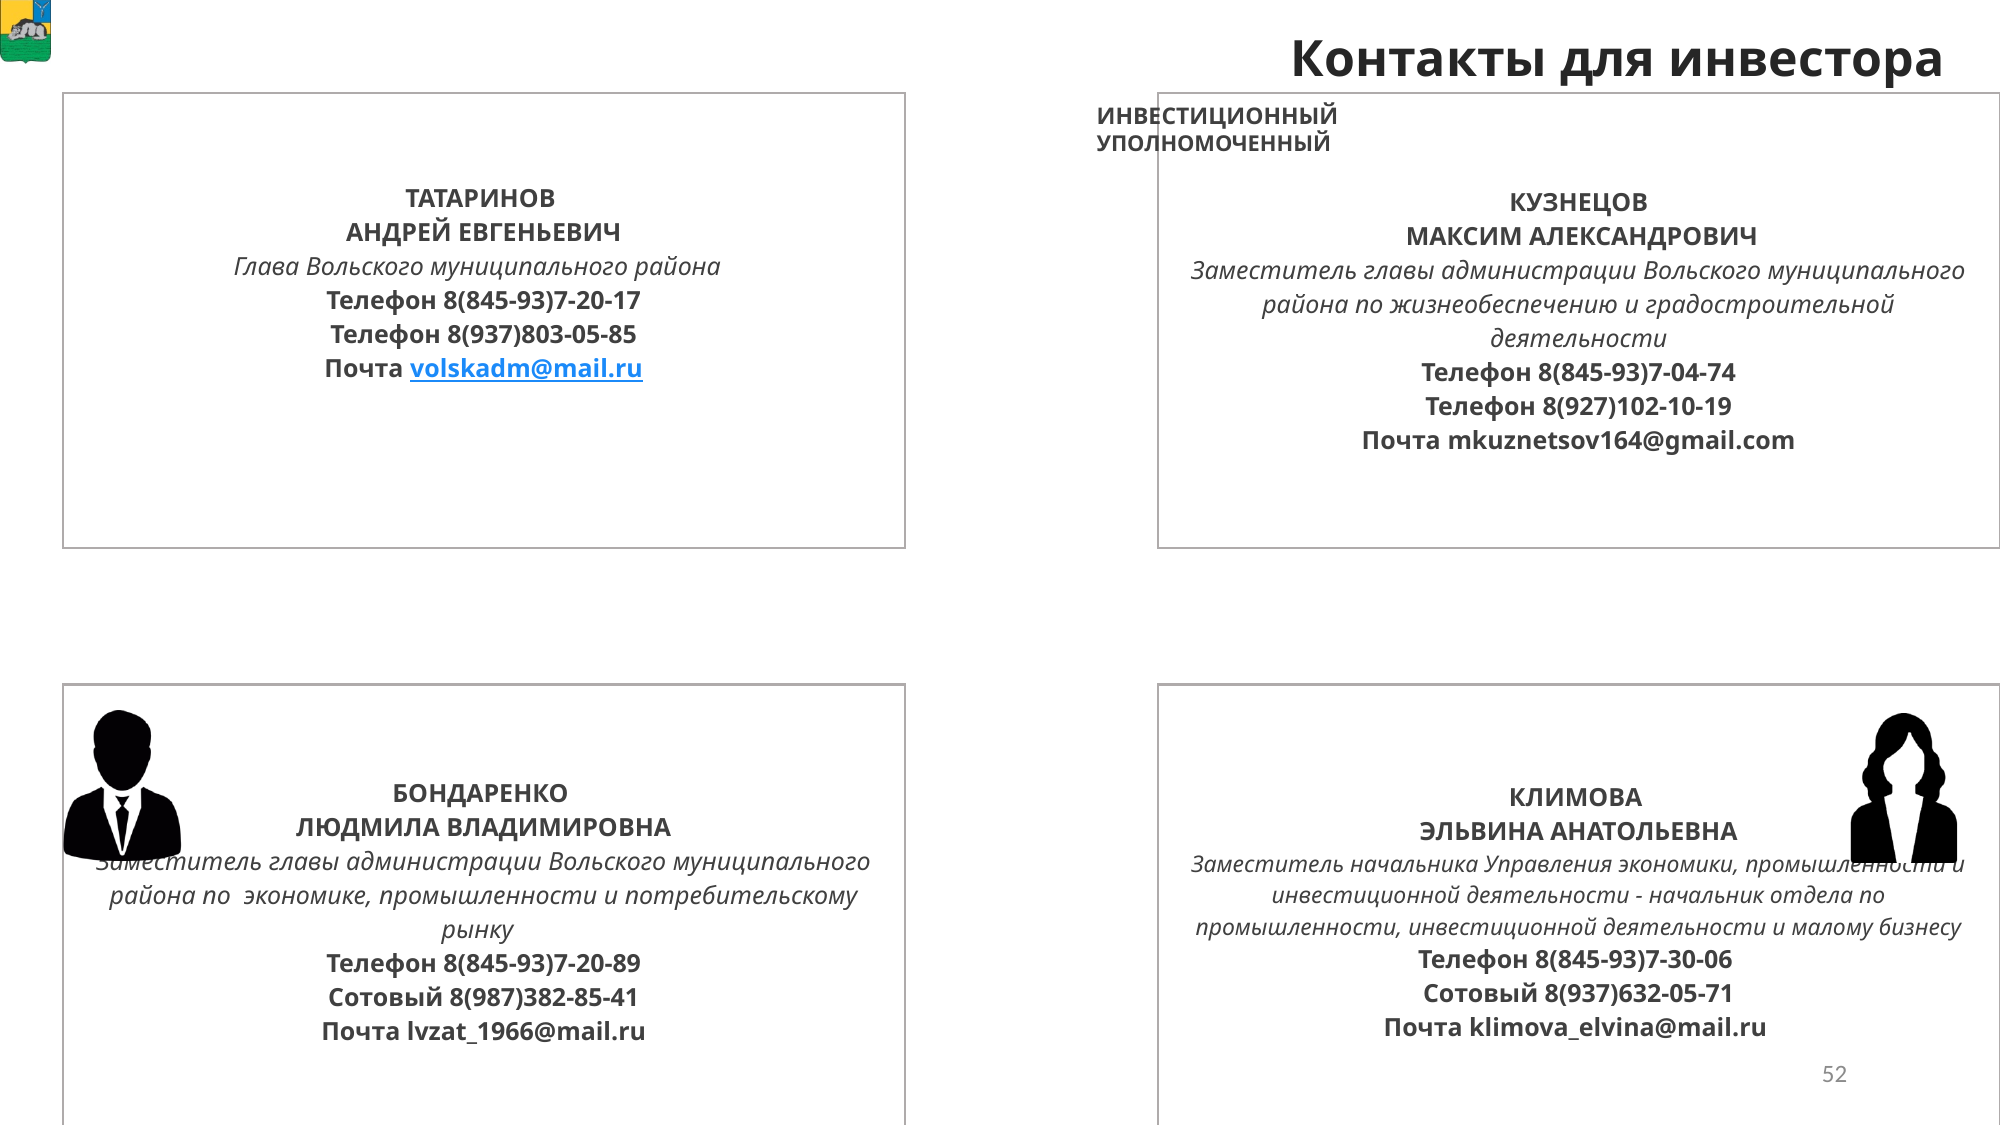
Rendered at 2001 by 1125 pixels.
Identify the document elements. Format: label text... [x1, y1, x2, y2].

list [62, 93, 2000, 1060]
picture [49, 710, 194, 861]
picture [0, 0, 51, 64]
slide_number 52 [1412, 1060, 1863, 1103]
text_box Контакты для инвестора [766, 0, 1960, 93]
picture [1832, 713, 1975, 863]
